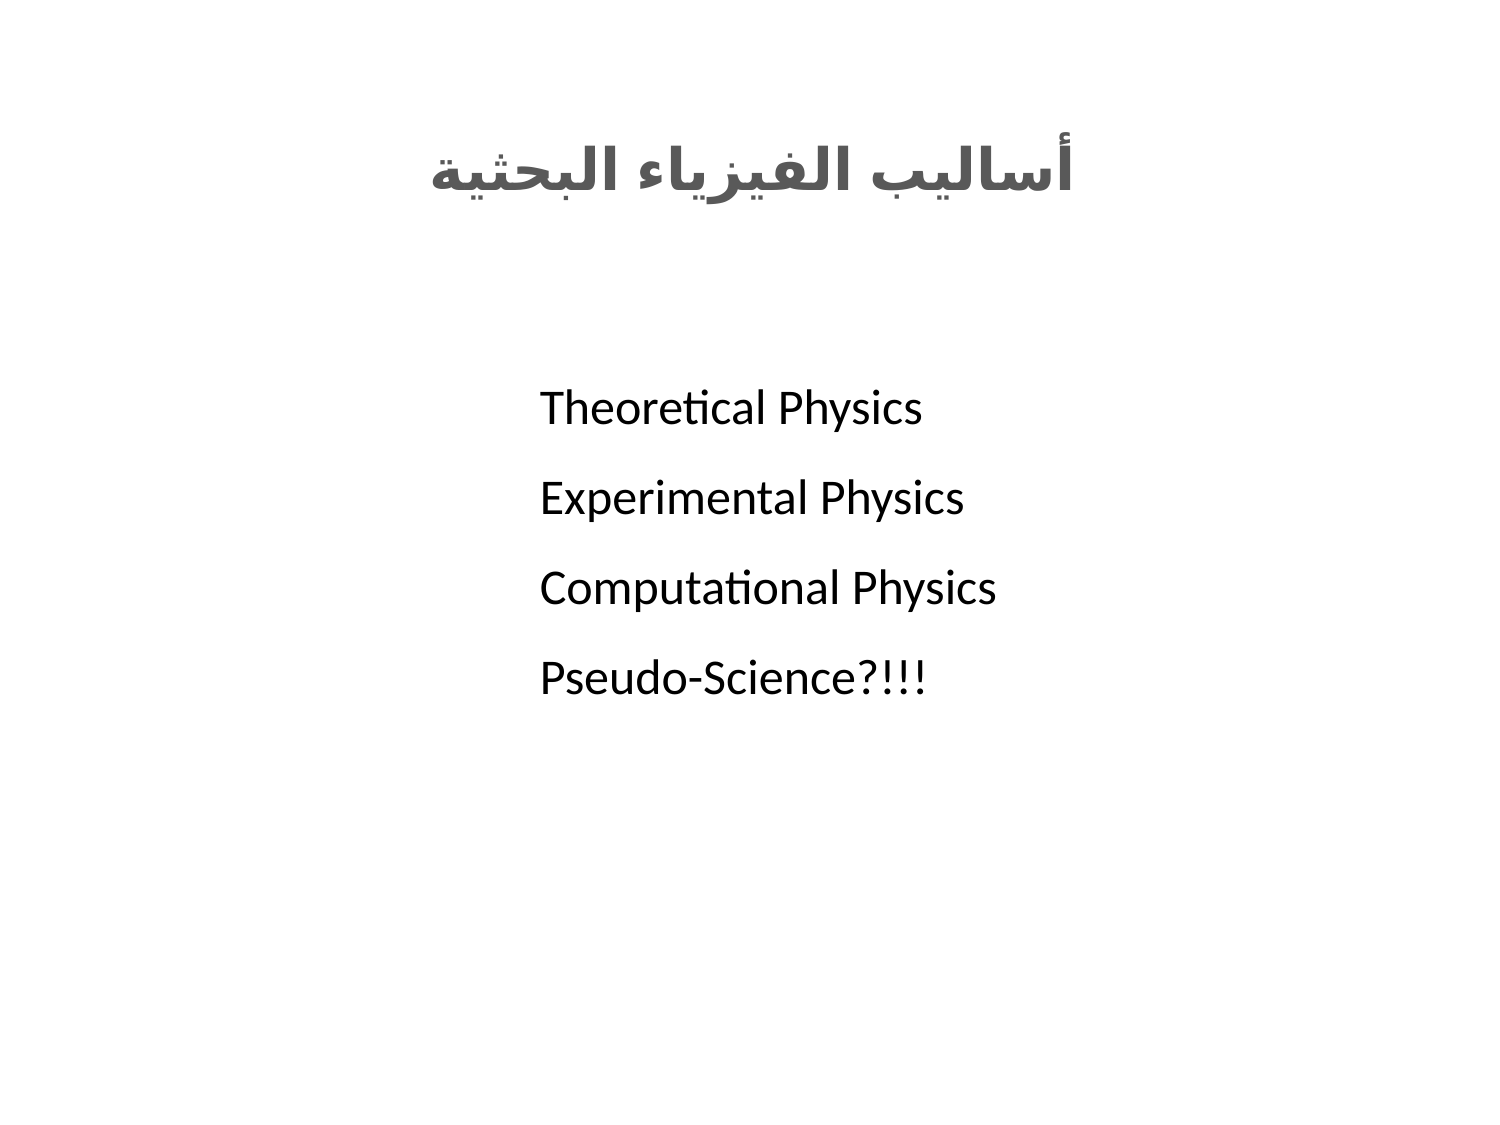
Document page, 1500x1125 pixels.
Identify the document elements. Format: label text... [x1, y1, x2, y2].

text_box Theoretical Physics Experimental Physics Computational Physics Pseudo-Science?!!! [525, 337, 1075, 713]
text_box أساليب الفيزياء البحثية [415, 125, 1091, 210]
